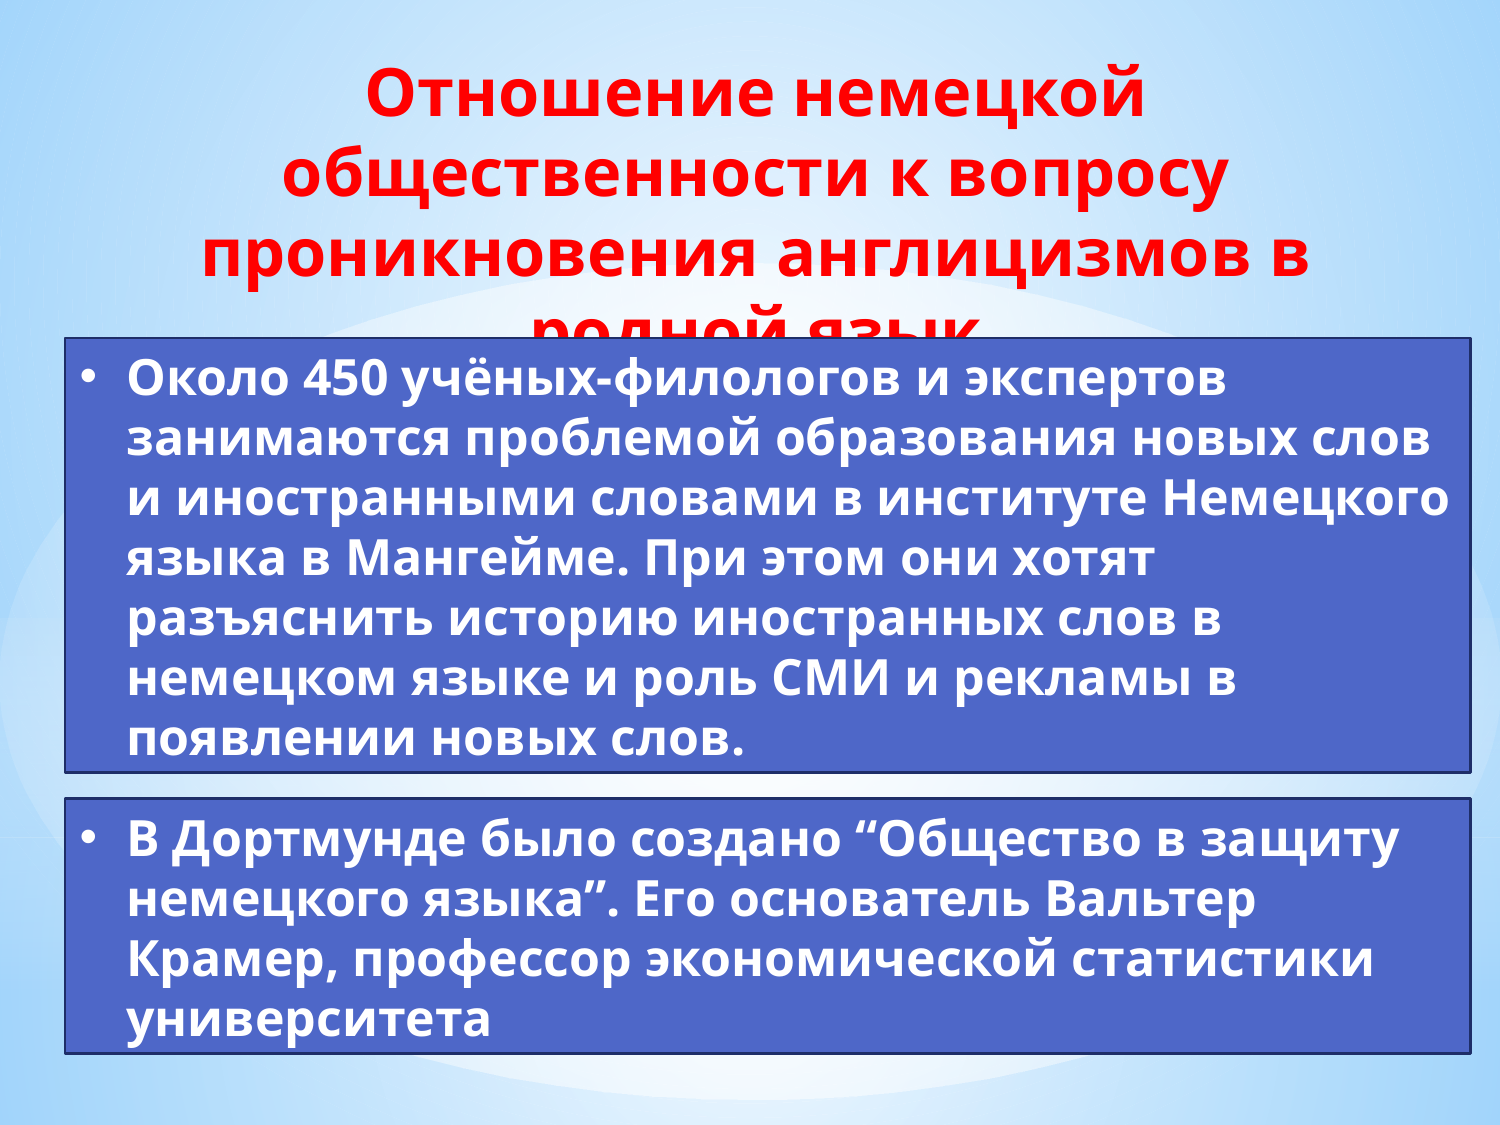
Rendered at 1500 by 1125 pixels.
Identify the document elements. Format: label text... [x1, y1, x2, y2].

text_box В Дортмунде было создано “Общество в защиту немецкого языка”. Его основатель Вальтер Крамер, профессор экономической статистики университета [64, 797, 1472, 1055]
text_box Отношение немецкой общественности к вопросу проникновения англицизмов в родной язык [64, 42, 1447, 337]
text_box Около 450 учёных-филологов и экспертов занимаются проблемой образования новых слов и иностранными словами в институте Немецкого языка в Мангейме. При этом они хотят разъяснить историю иностранных слов в немецком языке и роль СМИ и рекламы в появлении новых слов. [64, 337, 1472, 774]
